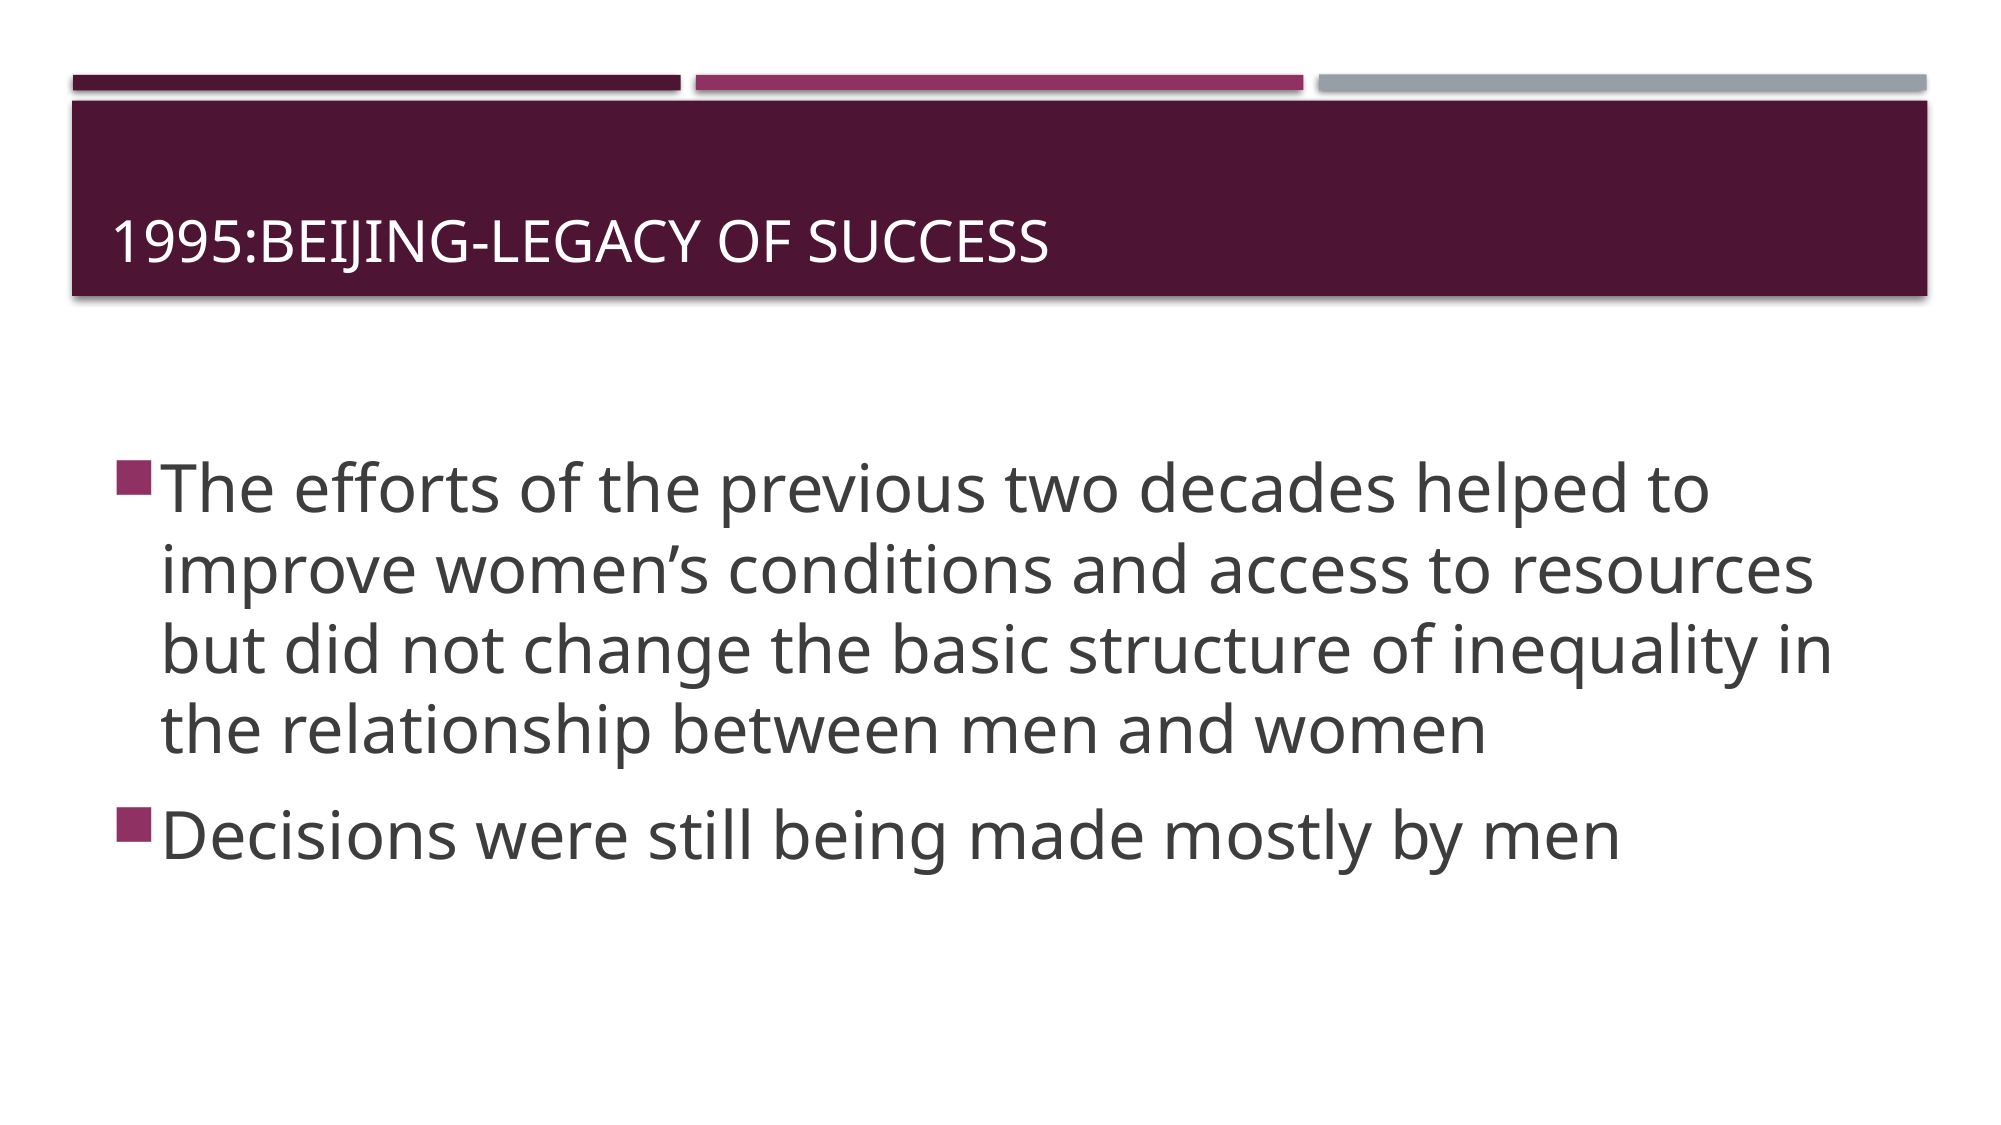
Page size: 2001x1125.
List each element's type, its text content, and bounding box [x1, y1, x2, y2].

list The efforts of the previous two decades helped to improve women’s conditions and access to resources but did not change the basic structure of inequality in the relationship between men and women Decisions were still being made mostly by men [95, 357, 1905, 962]
title 1995:beijing-legacy of success [95, 115, 1905, 282]
